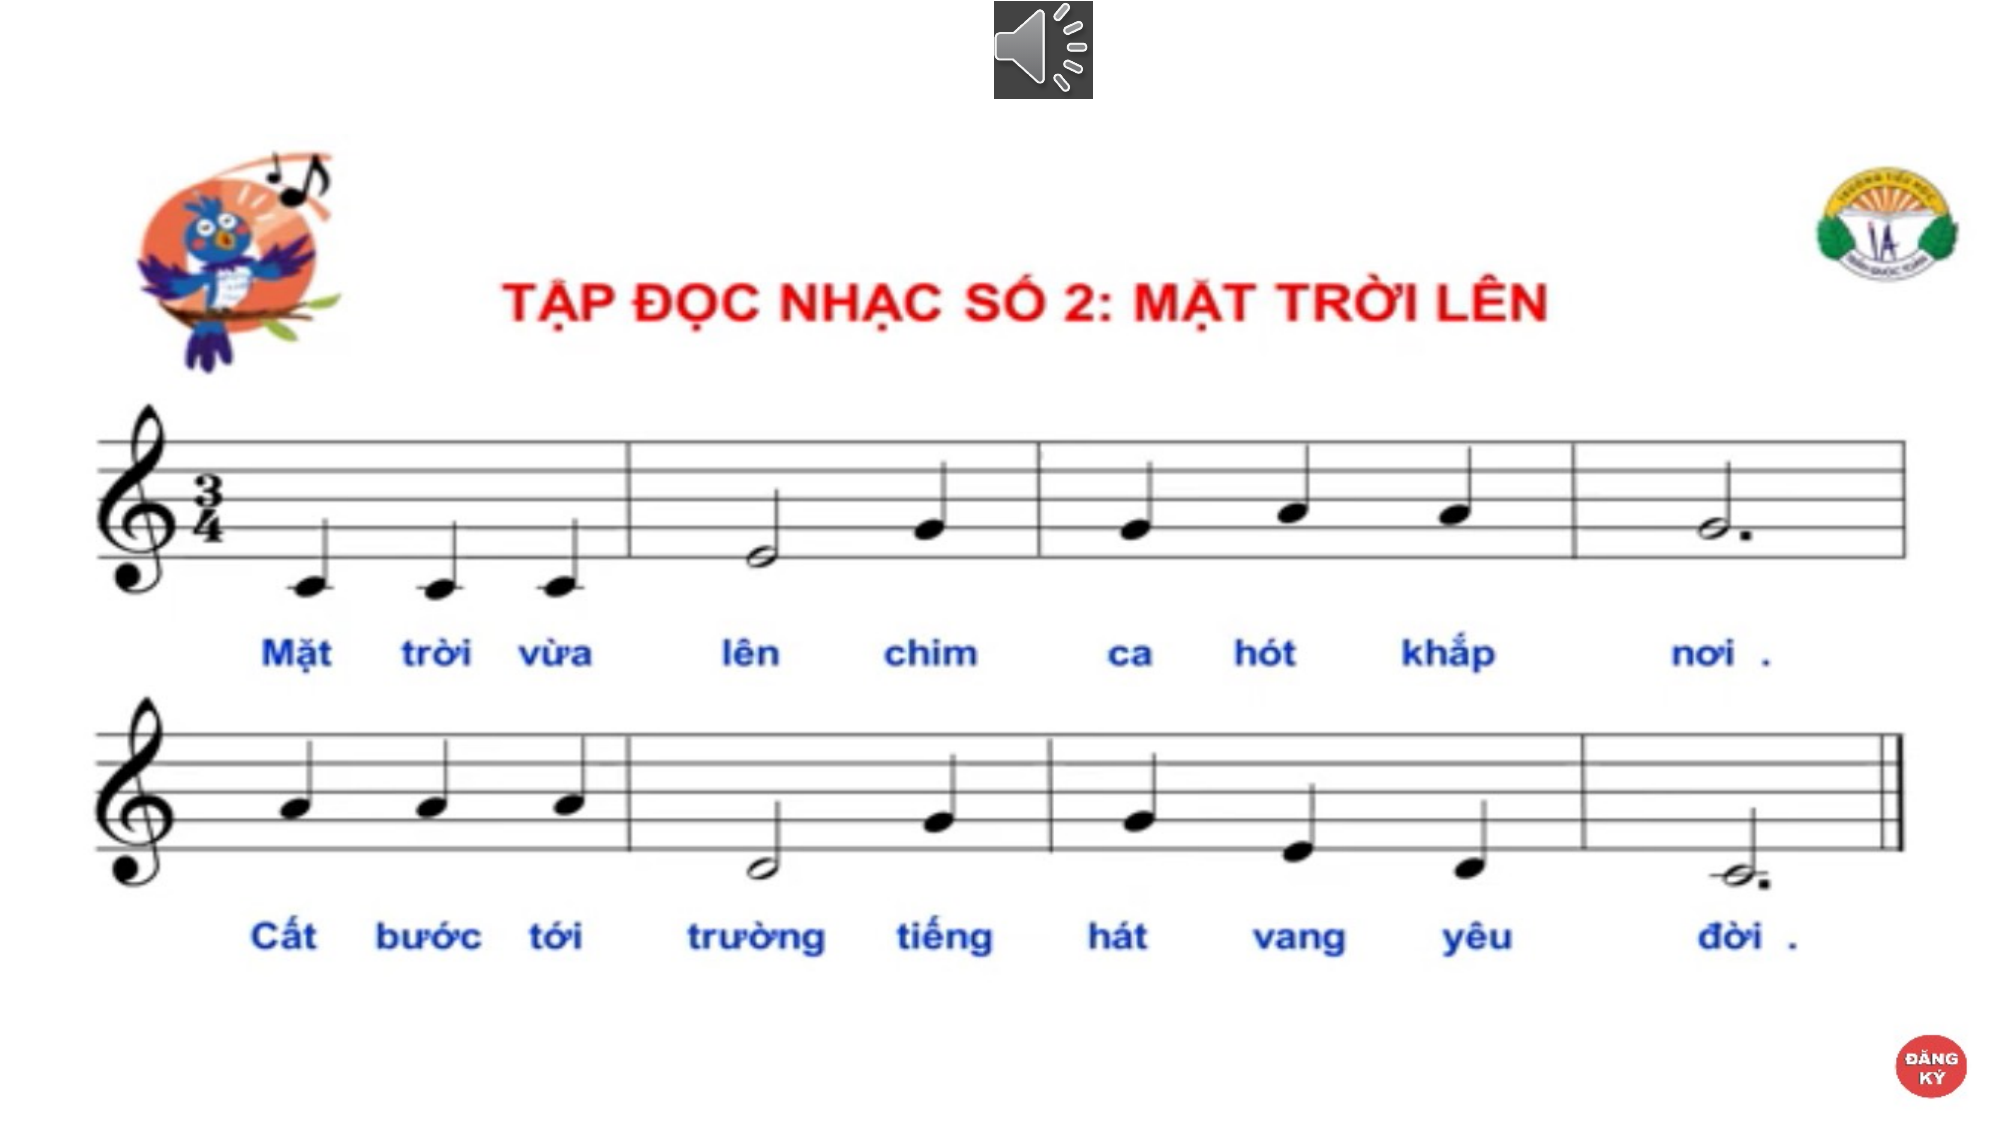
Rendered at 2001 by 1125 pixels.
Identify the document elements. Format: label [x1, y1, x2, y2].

picture [993, 0, 1094, 100]
picture [0, 134, 2000, 1125]
